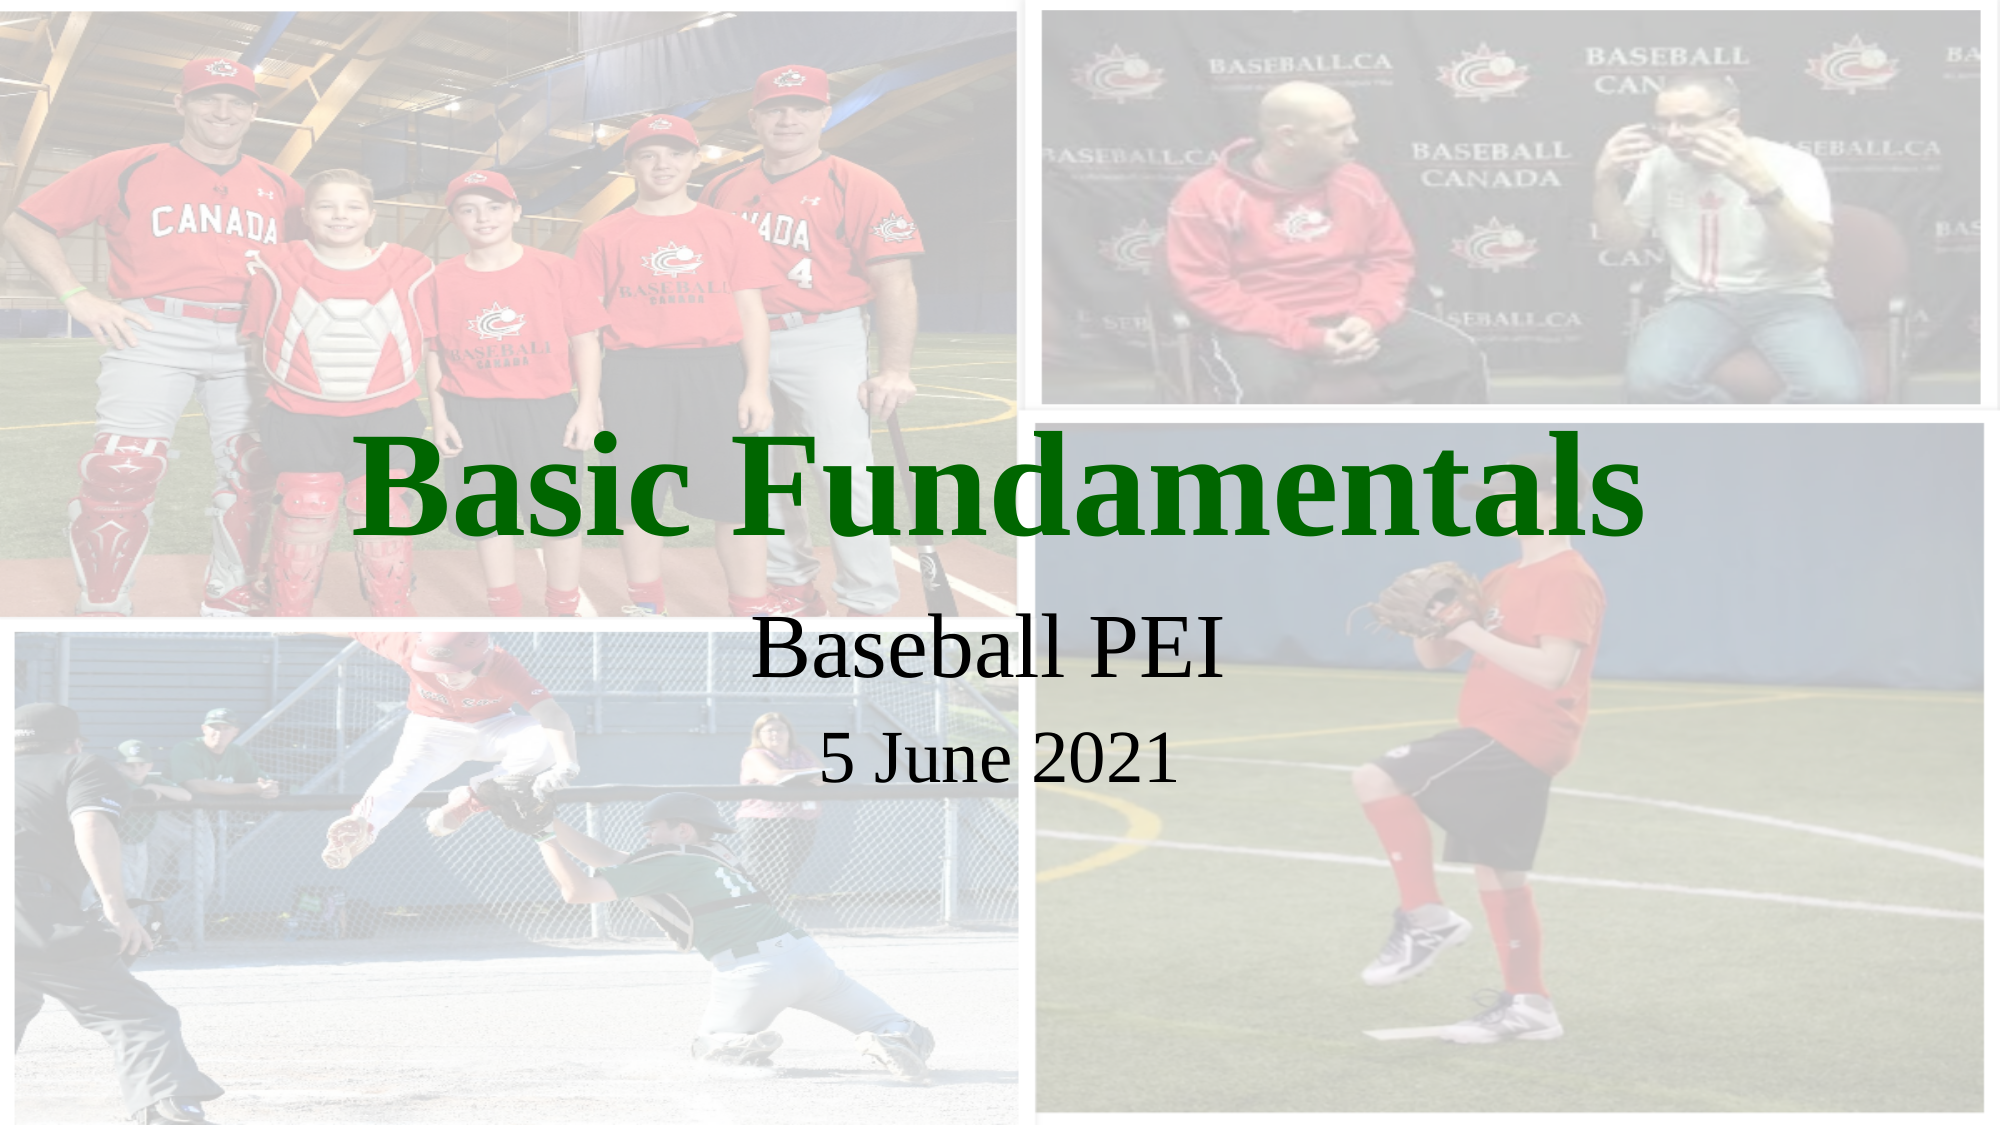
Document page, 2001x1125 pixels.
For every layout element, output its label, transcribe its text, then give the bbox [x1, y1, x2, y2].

subtitle Baseball PEI 5 June 2021 [249, 590, 1750, 863]
title Basic Fundamentals [249, 184, 1750, 576]
